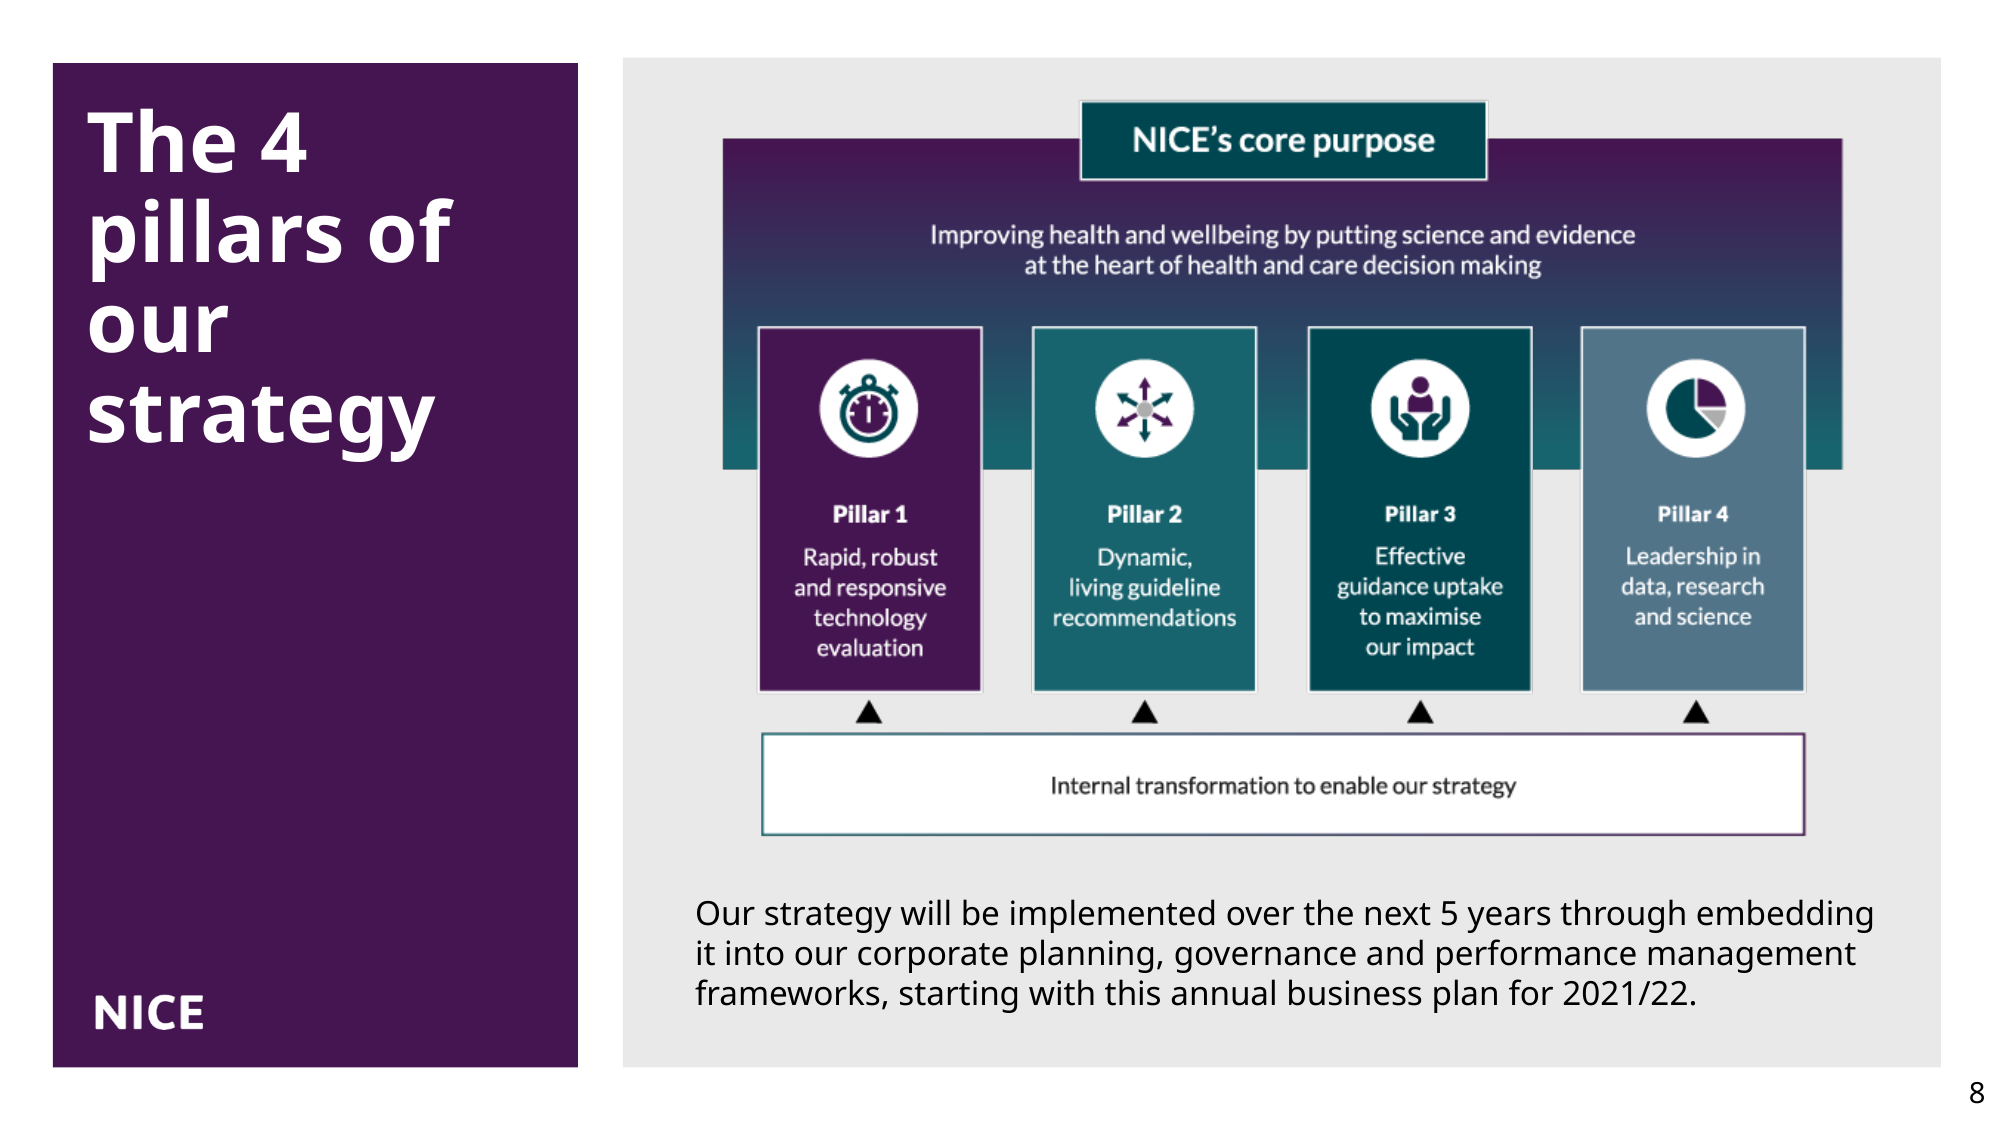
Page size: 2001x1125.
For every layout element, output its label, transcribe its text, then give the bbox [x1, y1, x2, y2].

picture [94, 994, 205, 1030]
picture [710, 67, 1892, 873]
slide_number 8 [1550, 1064, 2000, 1124]
text_box Our strategy will be implemented over the next 5 years through embedding it into our corporate planning, governance and performance management frameworks, starting with this annual business plan for 2021/22. [680, 884, 1899, 1020]
title The 4 pillars of our strategy [71, 92, 556, 781]
